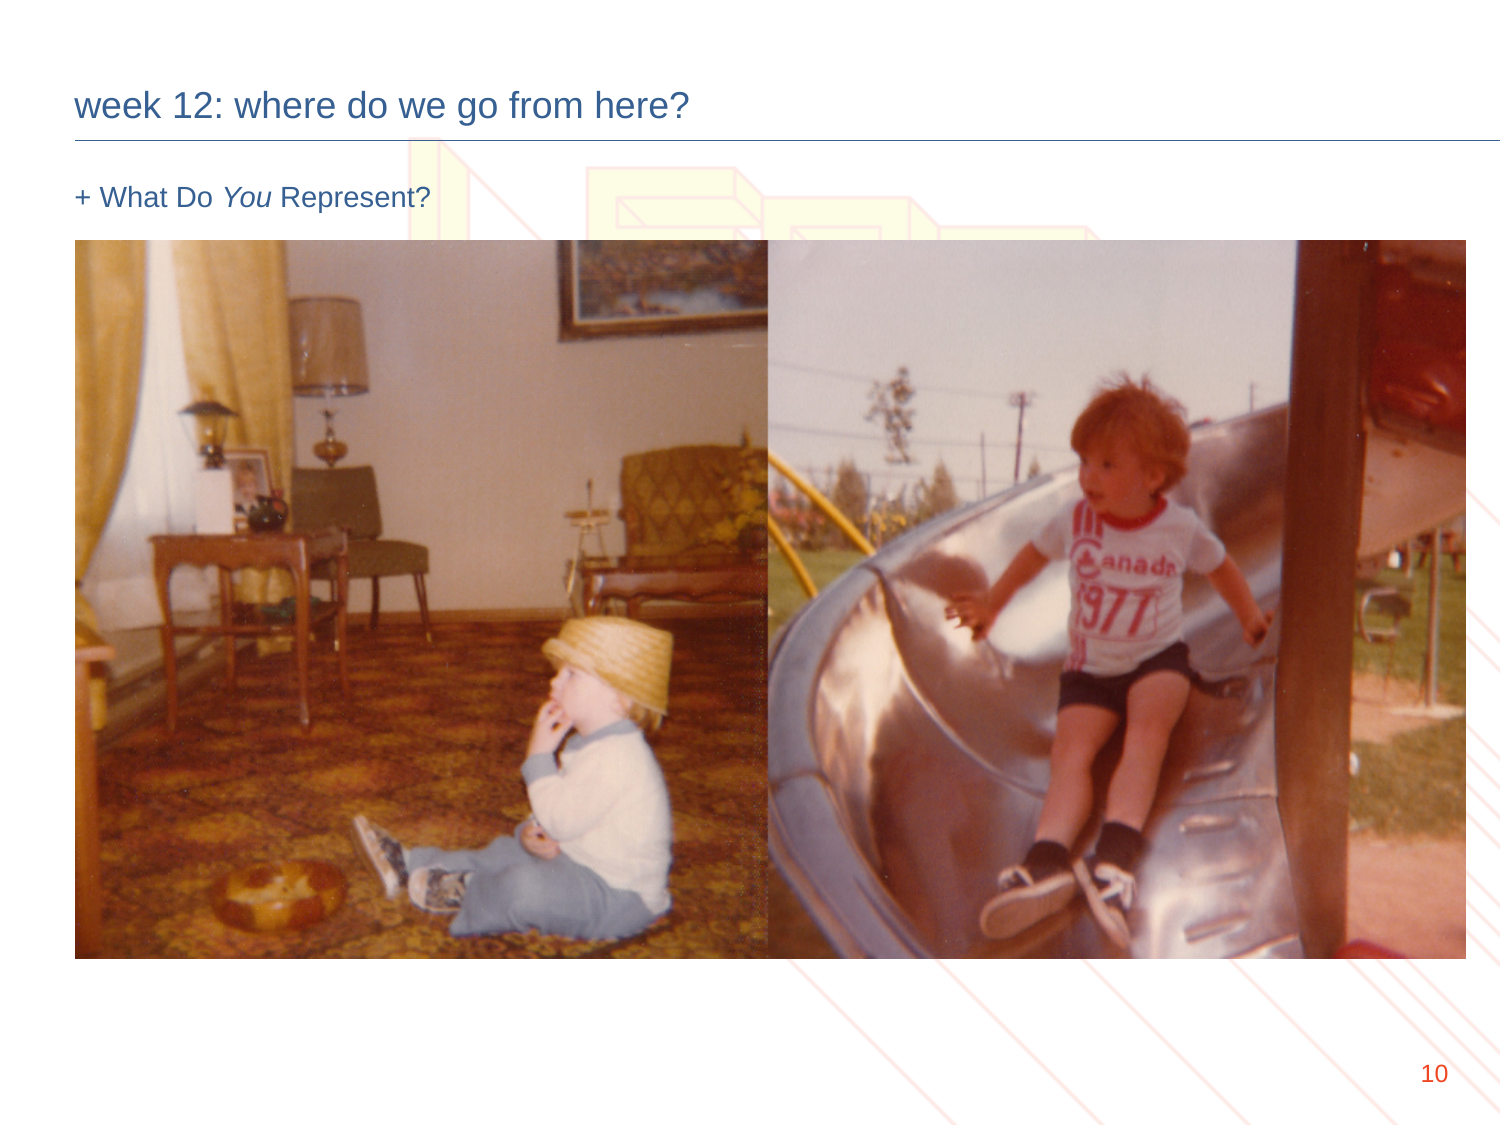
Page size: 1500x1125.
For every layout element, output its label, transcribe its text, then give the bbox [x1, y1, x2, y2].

picture [74, 141, 1500, 1125]
text_box + What Do You Represent? [59, 171, 389, 221]
picture [394, 1, 1500, 140]
text_box week 12: where do we go from here? [59, 74, 389, 134]
